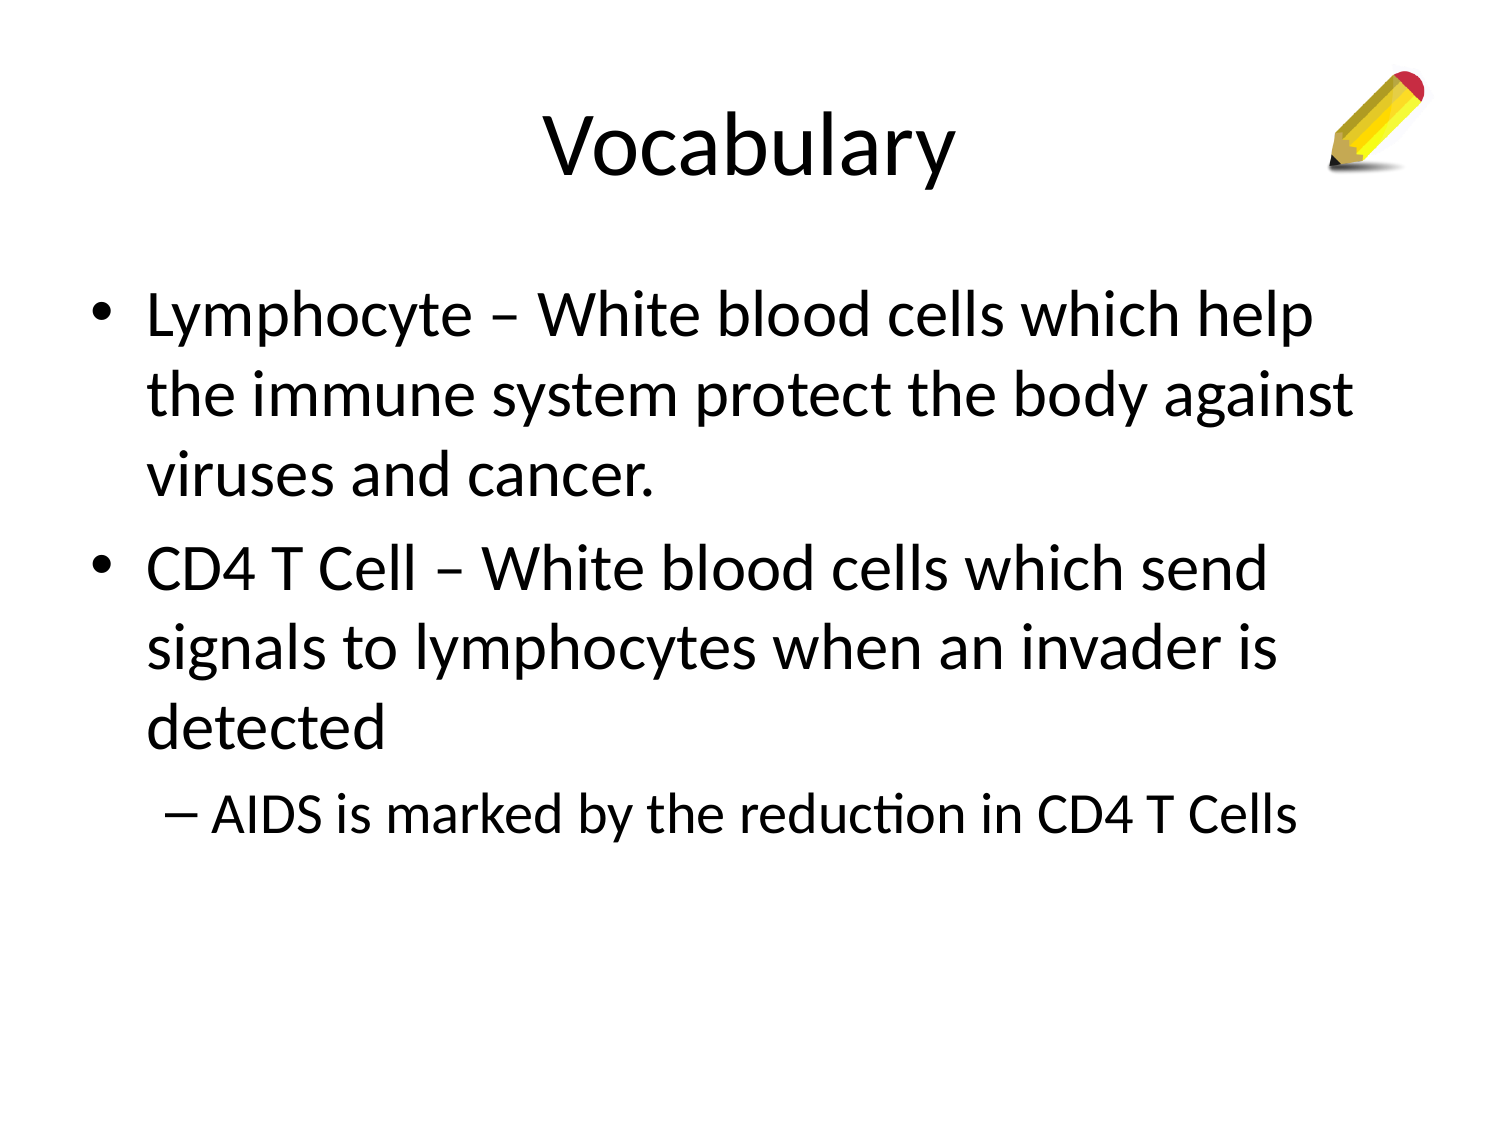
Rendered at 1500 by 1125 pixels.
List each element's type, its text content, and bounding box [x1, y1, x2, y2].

list Lymphocyte – White blood cells which help the immune system protect the body against viruses and cancer. CD4 T Cell – White blood cells which send signals to lymphocytes when an invader is detected AIDS is marked by the reduction in CD4 T Cells [75, 262, 1425, 1005]
title Vocabulary [75, 45, 1425, 233]
picture [1312, 62, 1438, 188]
